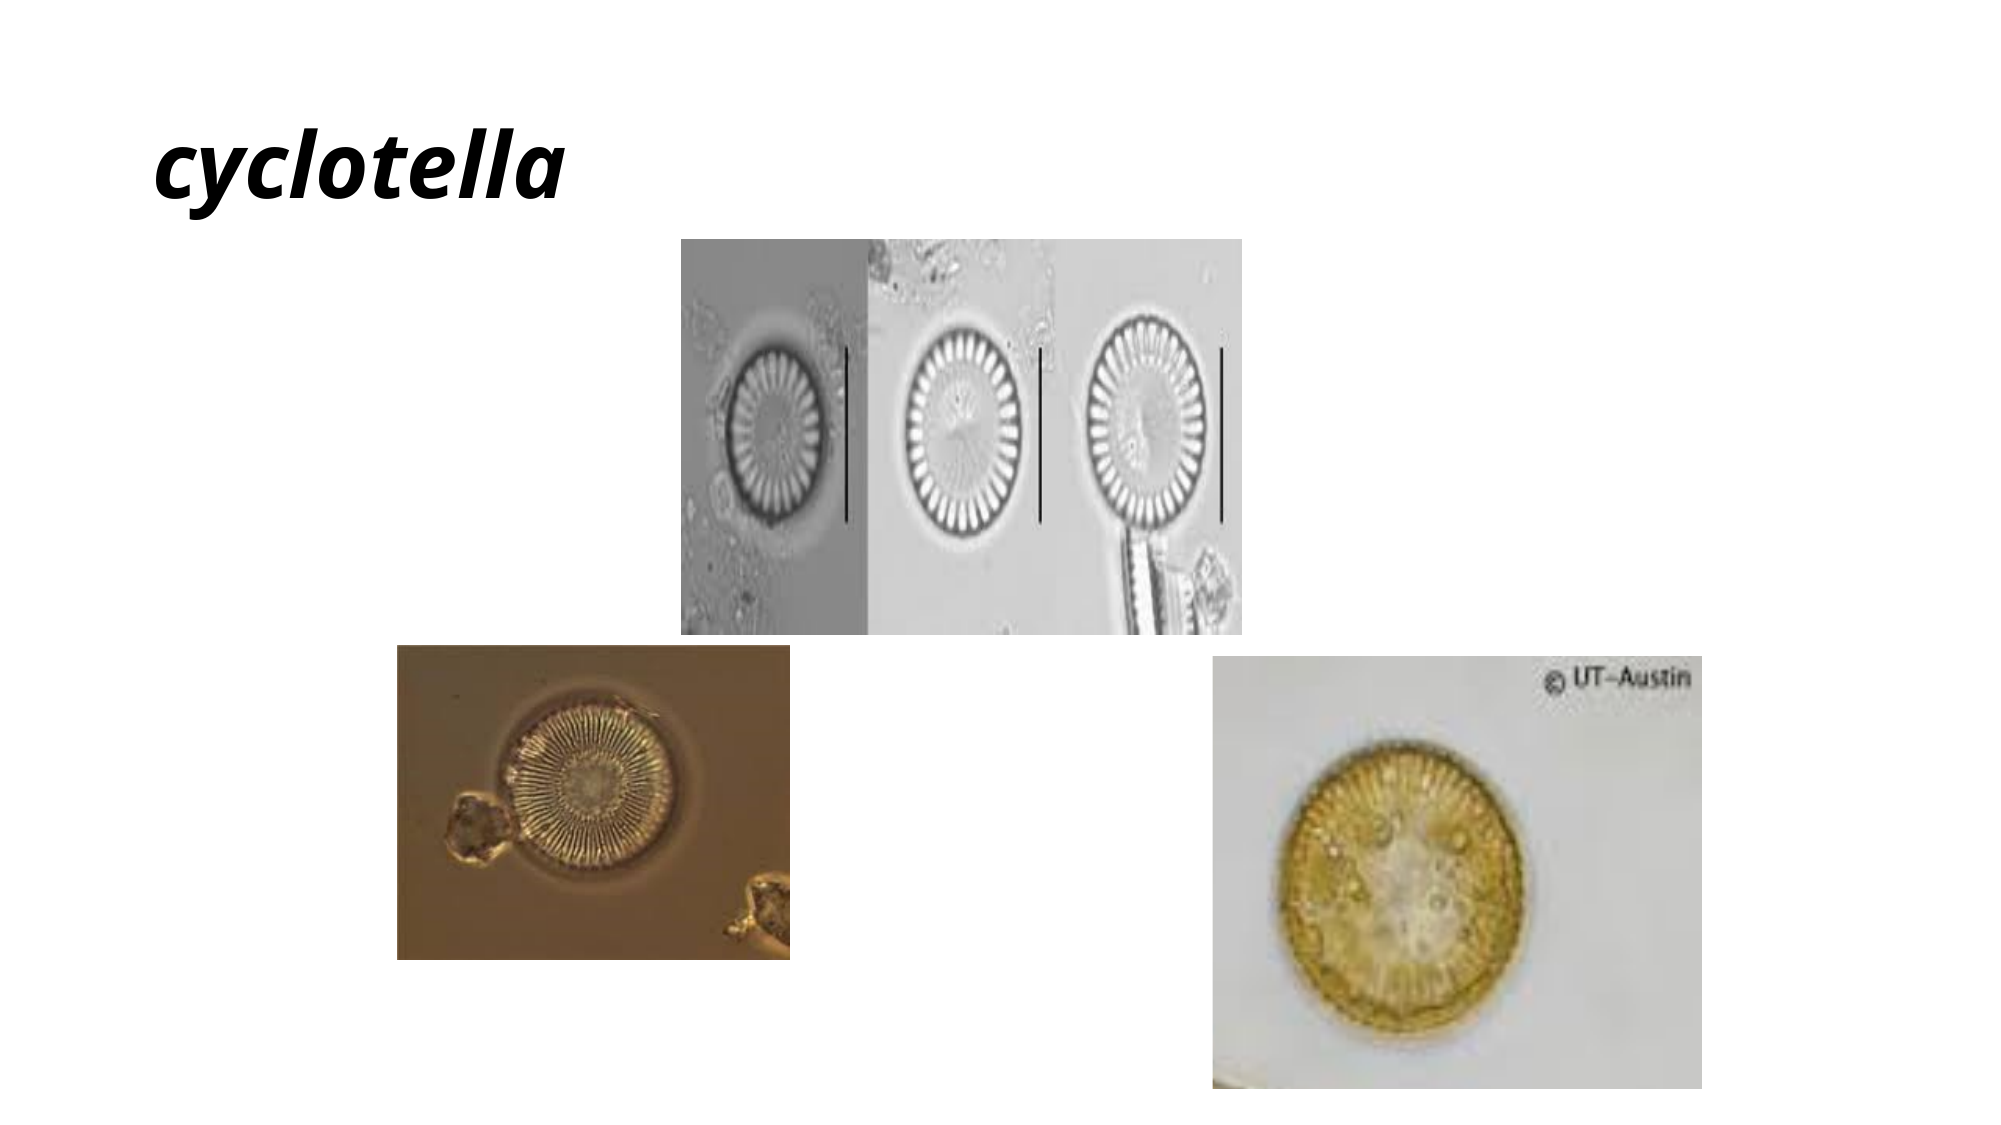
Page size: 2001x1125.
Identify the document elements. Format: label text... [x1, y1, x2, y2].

picture [681, 239, 1243, 635]
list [397, 645, 790, 960]
picture [1212, 656, 1702, 1089]
title cyclotella [137, 59, 1863, 278]
